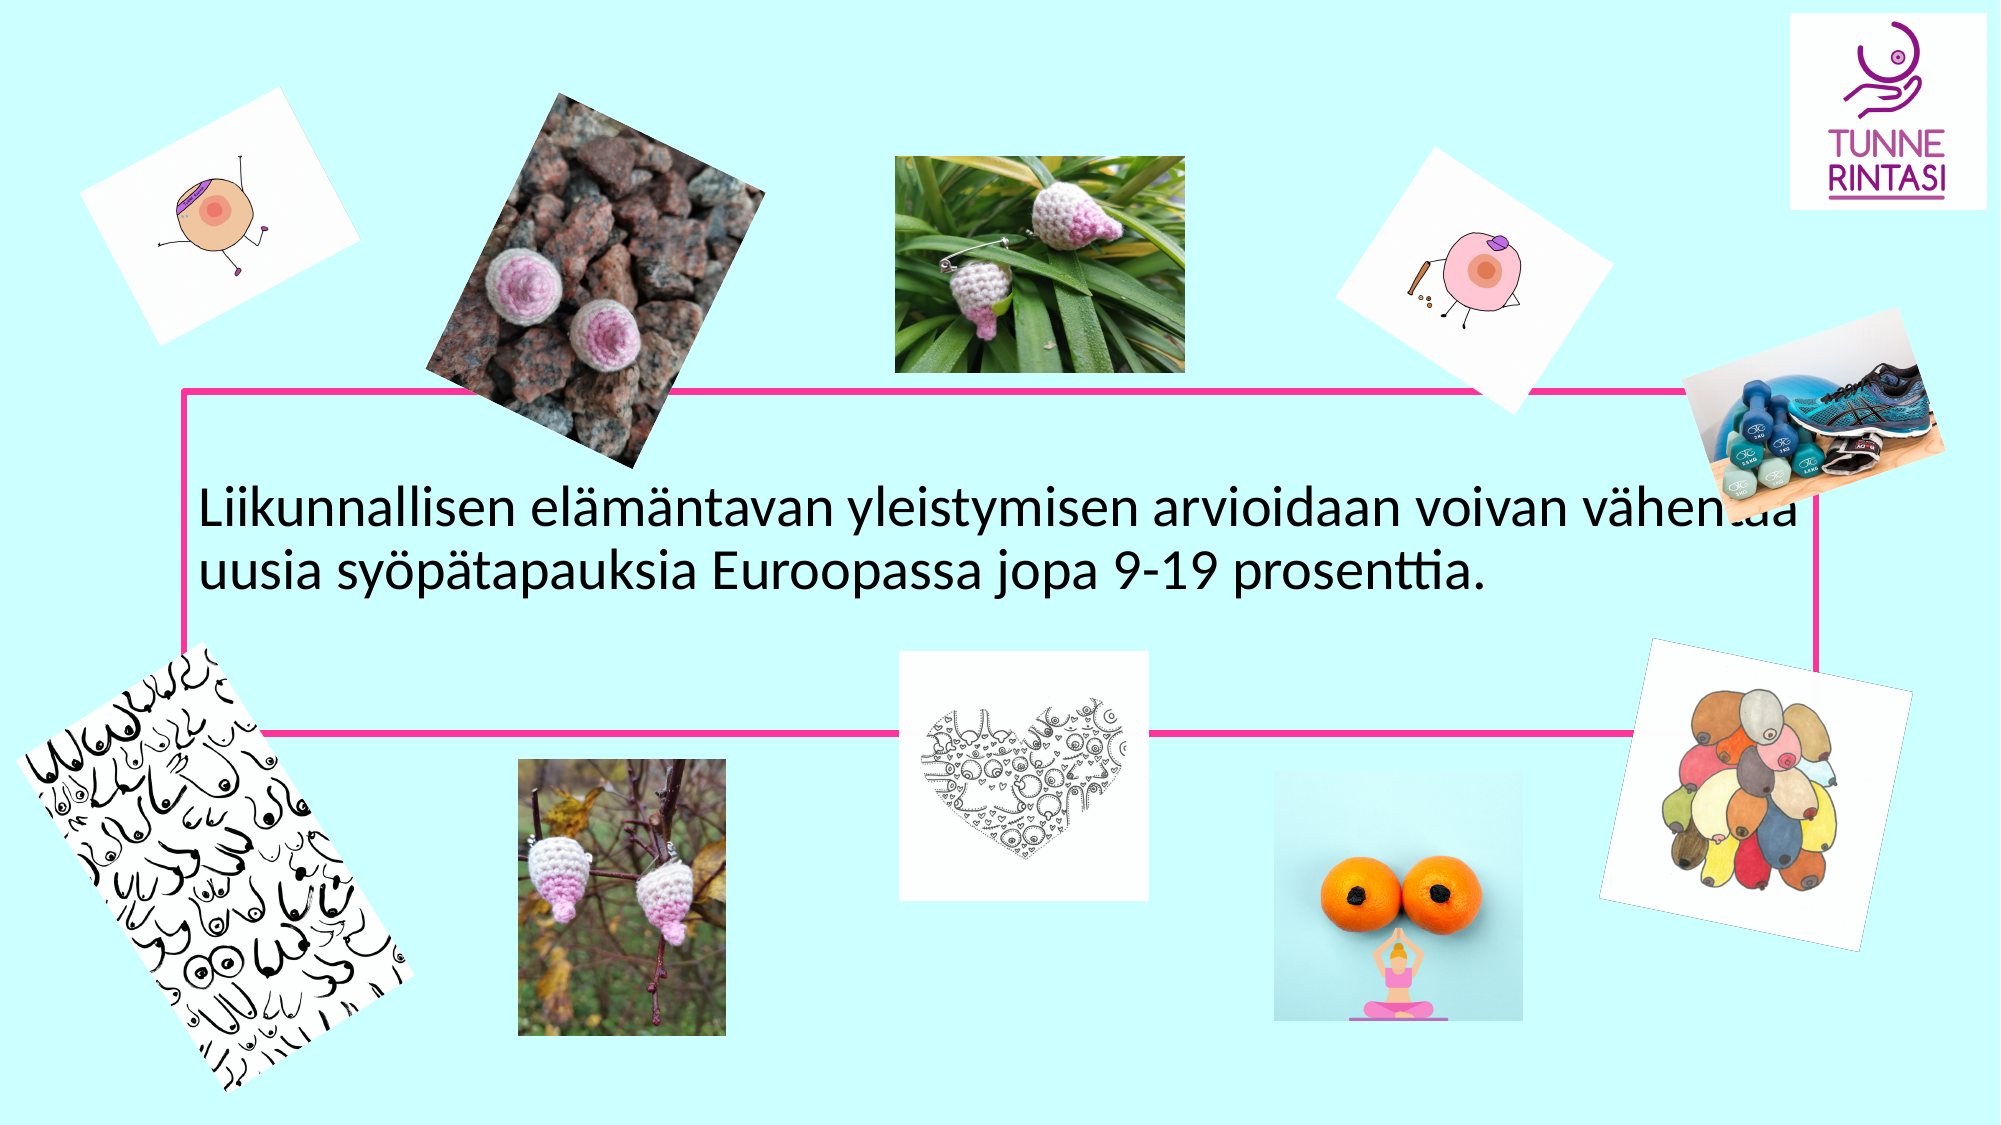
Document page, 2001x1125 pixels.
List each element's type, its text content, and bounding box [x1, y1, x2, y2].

picture [518, 759, 726, 1036]
picture [1274, 771, 1523, 1021]
picture [899, 651, 1149, 901]
title Liikunnallisen elämäntavan yleistymisen arvioidaan voivan vähentää uusia syöpätapauksia Euroopassa jopa 9-19 prosenttia. [183, 391, 1817, 734]
picture [1336, 147, 1613, 414]
picture [80, 87, 360, 345]
picture [1790, 13, 1987, 210]
picture [17, 642, 414, 1093]
picture [895, 156, 1185, 374]
picture [426, 93, 765, 468]
picture [1682, 307, 1945, 523]
picture [1600, 638, 1913, 952]
